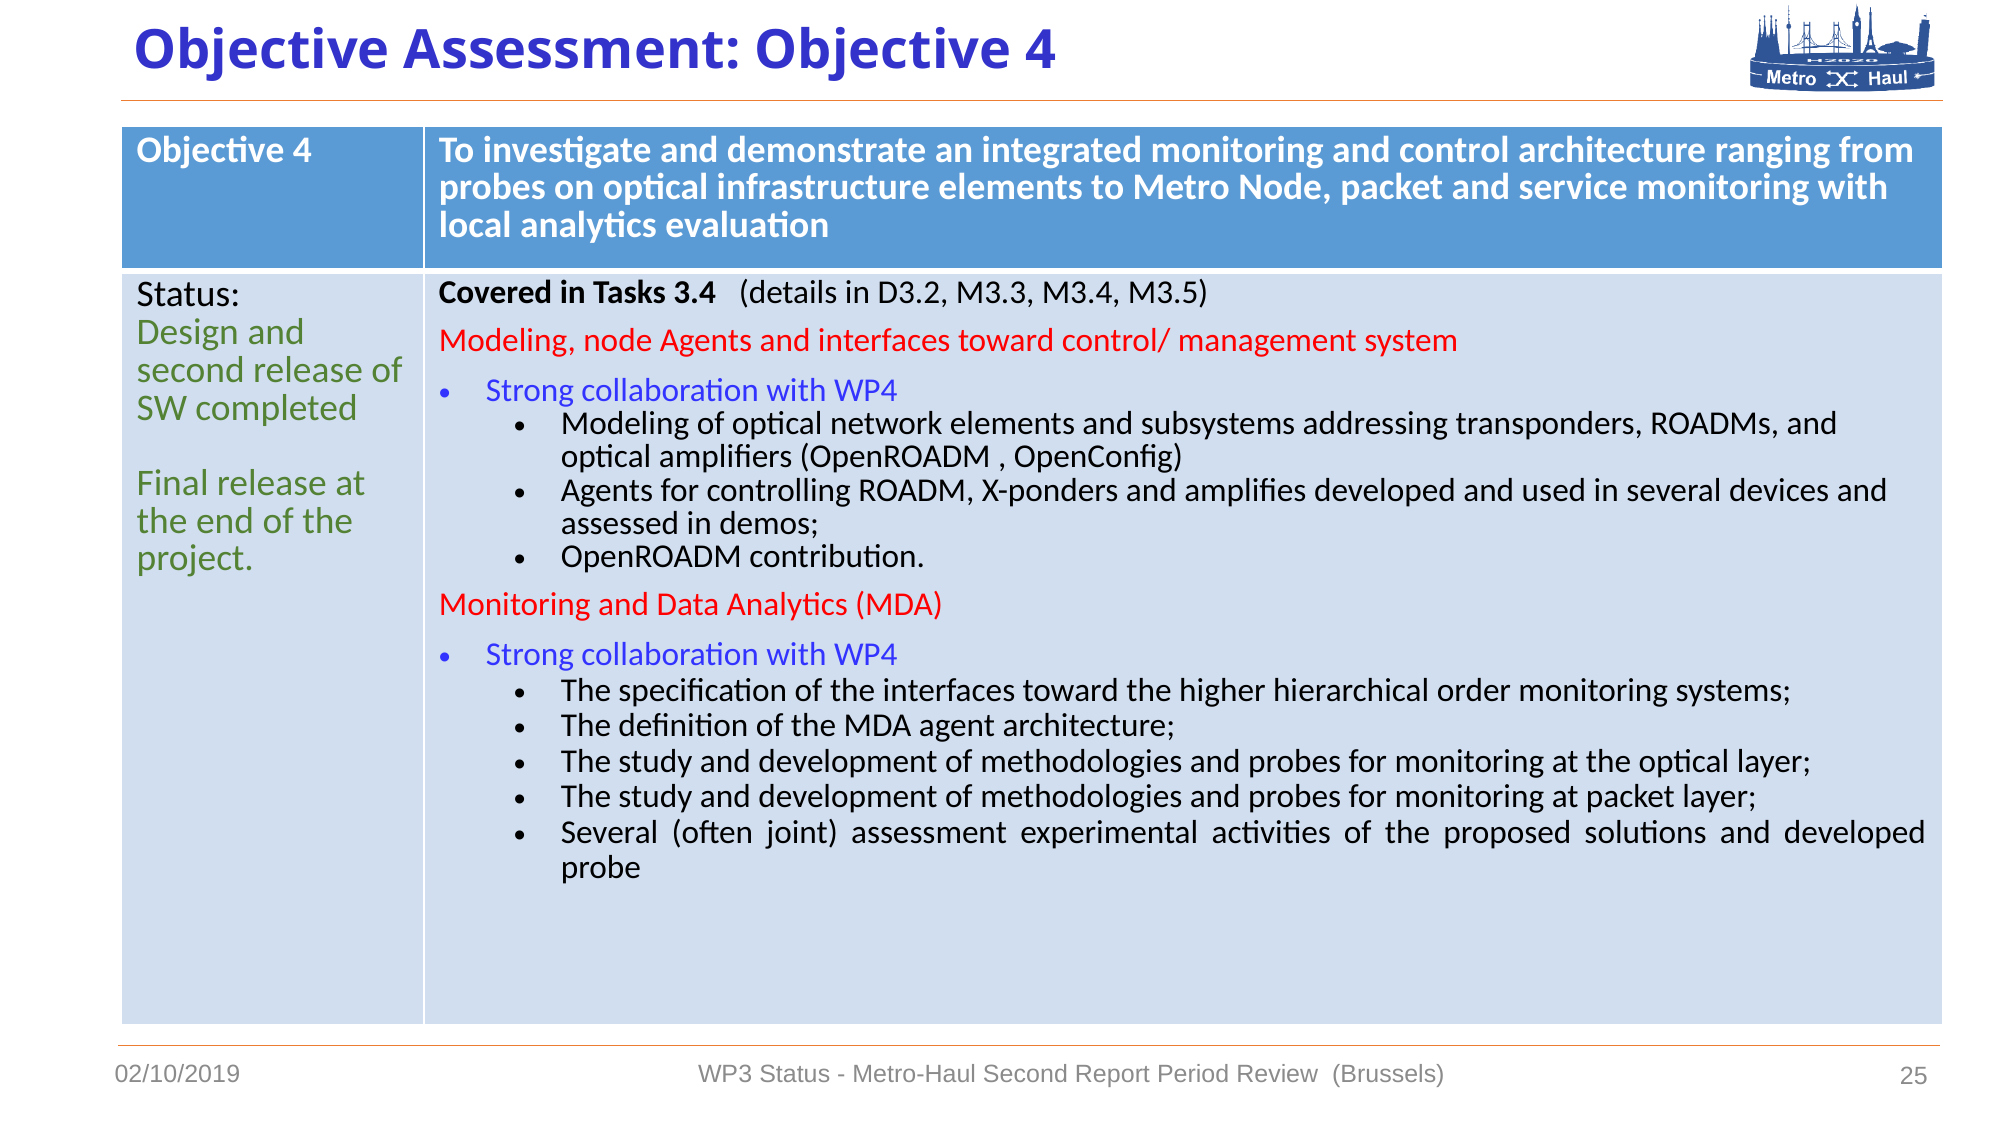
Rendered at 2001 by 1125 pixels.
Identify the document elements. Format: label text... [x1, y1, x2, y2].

table_header Objective 4 [122, 127, 423, 268]
picture [1764, 2, 1935, 92]
table_header To investigate and demonstrate an integrated monitoring and control architecture ranging from probes on optical infrastructure elements to Metro Node, packet and service monitoring with local analytics evaluation [425, 127, 1942, 268]
footer WP3 Status - Metro-Haul Second Report Period Review (Brussels) [287, 1042, 1858, 1103]
title Objective Assessment: Objective 4 [118, 0, 1764, 102]
table_cell Status: Design and second release of SW completed Final release at the end of the project. [122, 274, 423, 1024]
slide_number 25 [1873, 1044, 1943, 1105]
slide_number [99, 1042, 268, 1103]
table_cell Covered in Tasks 3.4 (details in D3.2, M3.3, M3.4, M3.5) Modeling, node Agents and interfaces toward control/ management system Strong collaboration with WP4 Modeling of optical network elements and subsystems addressing transponders, ROADMs, and optical amplifiers (OpenROADM , OpenConfig) Agents for controlling ROADM, X-ponders and amplifies developed and used in several devices and assessed in demos; OpenROADM contribution. Monitoring and Data Analytics (MDA) Strong collaboration with WP4 The specification of the interfaces toward the higher hierarchical order monitoring systems; The definition of the MDA agent architecture; The study and development of methodologies and probes for monitoring at the optical layer; The study and development of methodologies and probes for monitoring at packet layer; Several (often joint) assessment experimental activities of the proposed solutions and developed probe [425, 274, 1942, 1024]
